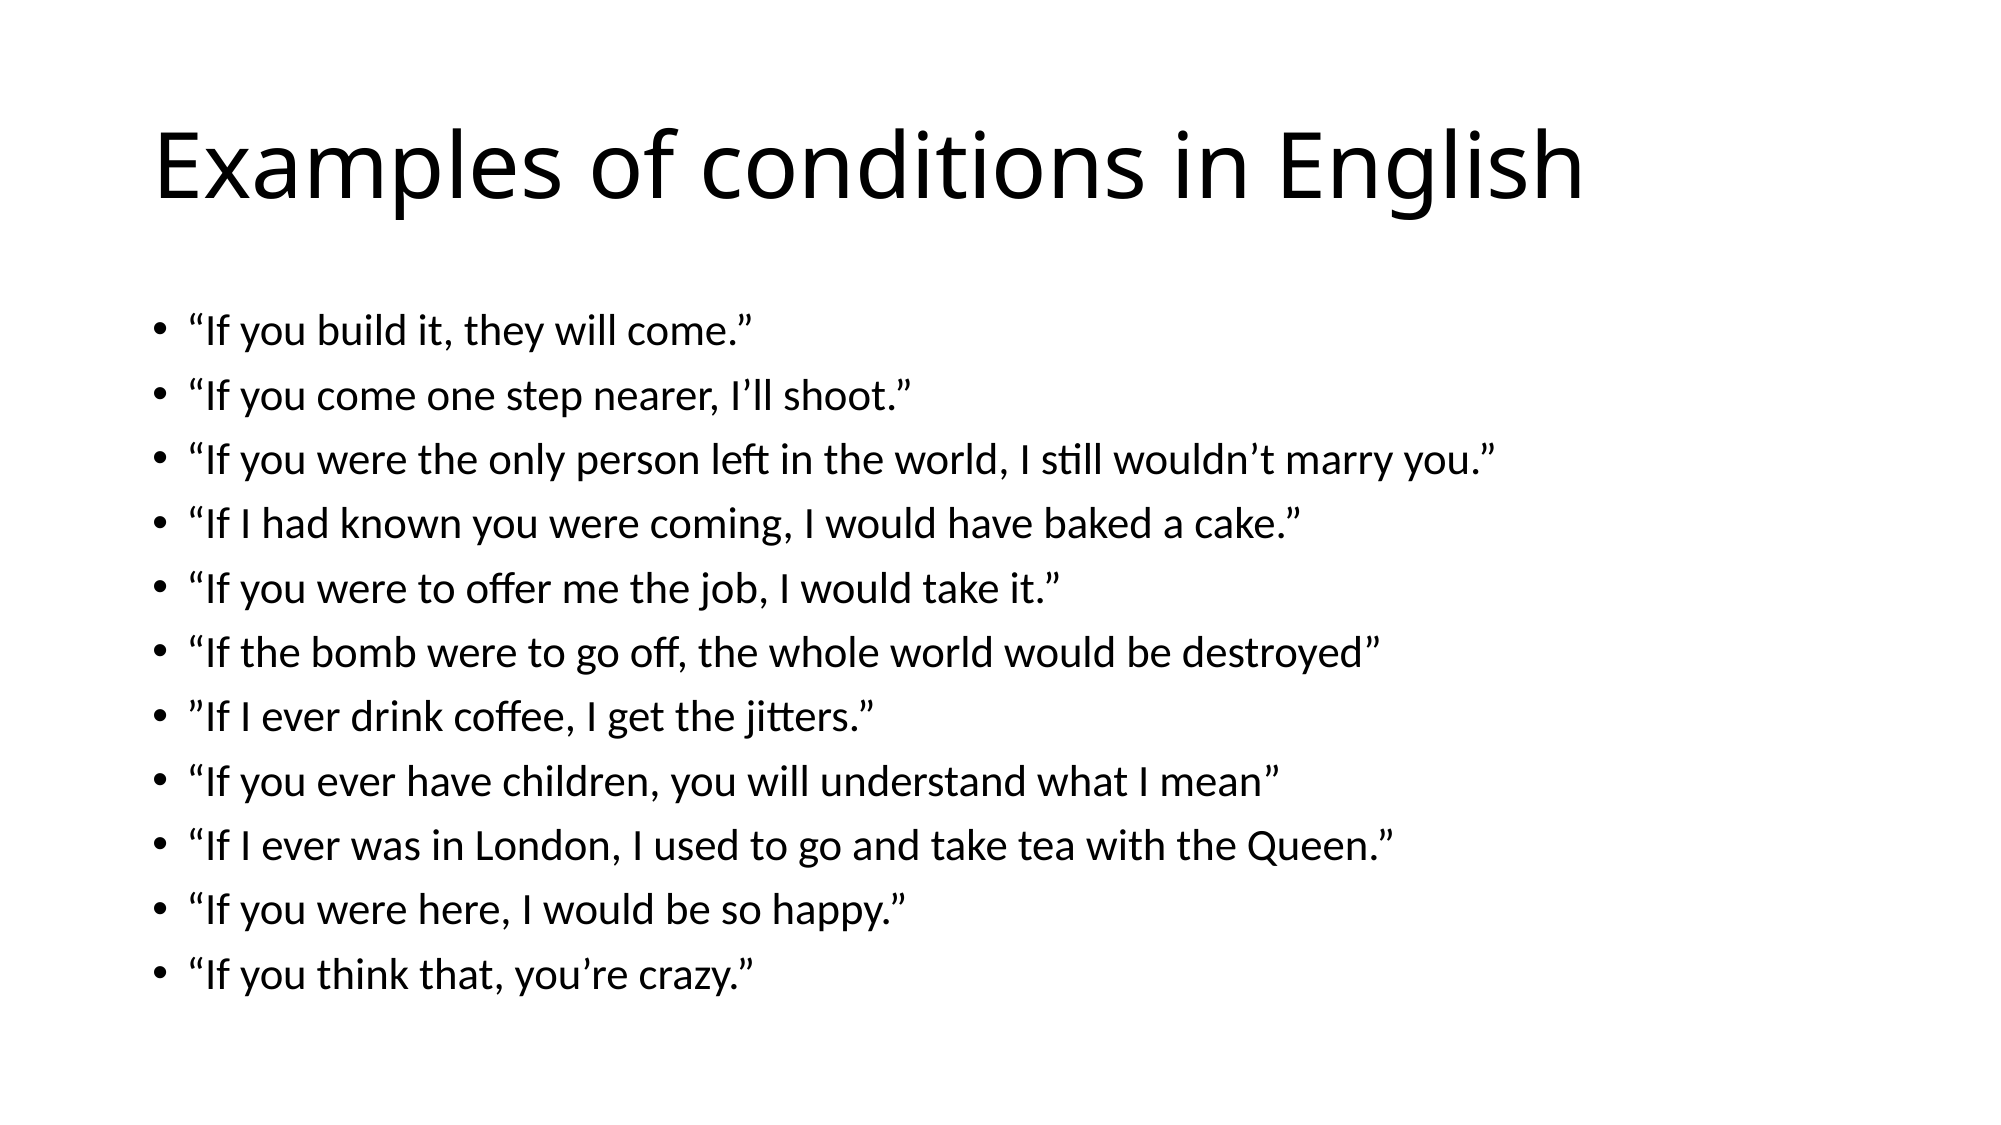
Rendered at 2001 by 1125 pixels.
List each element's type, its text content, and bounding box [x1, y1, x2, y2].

list “If you build it, they will come.” “If you come one step nearer, I’ll shoot.” “If you were the only person left in the world, I still wouldn’t marry you.” “If I had known you were coming, I would have baked a cake.” “If you were to offer me the job, I would take it.” “If the bomb were to go off, the whole world would be destroyed” ”If I ever drink coffee, I get the jitters.” “If you ever have children, you will understand what I mean” “If I ever was in London, I used to go and take tea with the Queen.” “If you were here, I would be so happy.” “If you think that, you’re crazy.” [137, 299, 1863, 1014]
title Examples of conditions in English [137, 59, 1863, 278]
